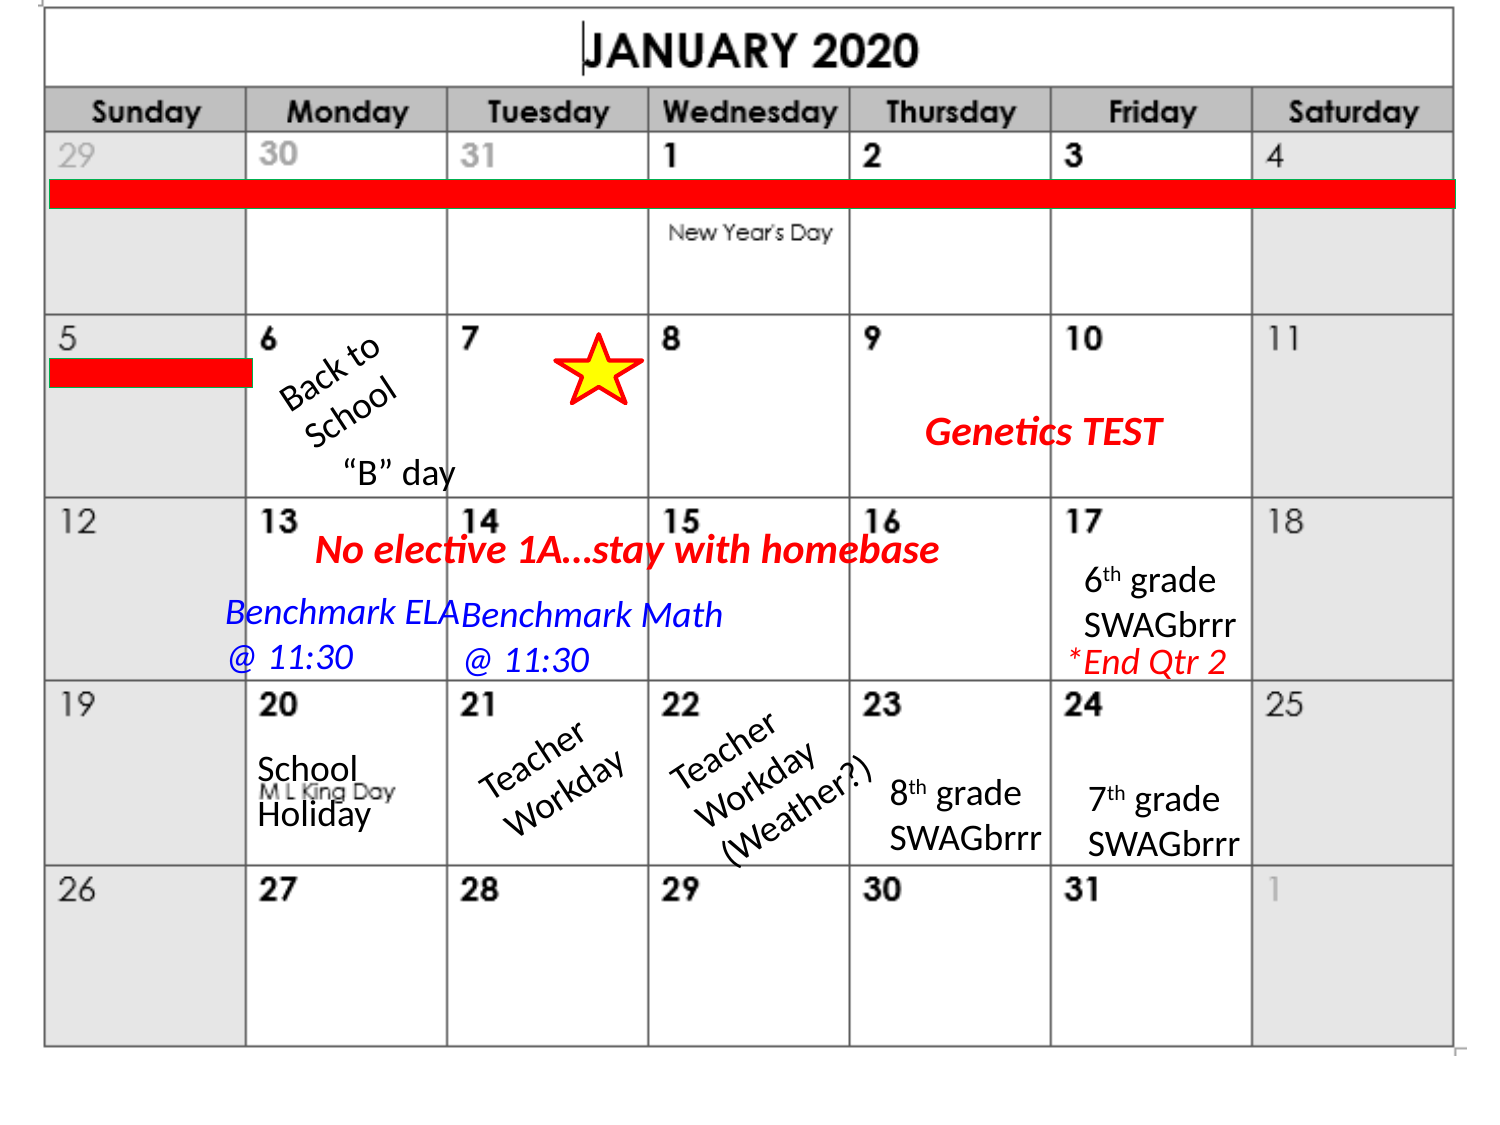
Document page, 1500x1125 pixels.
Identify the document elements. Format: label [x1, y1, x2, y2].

picture [38, 0, 1467, 1057]
